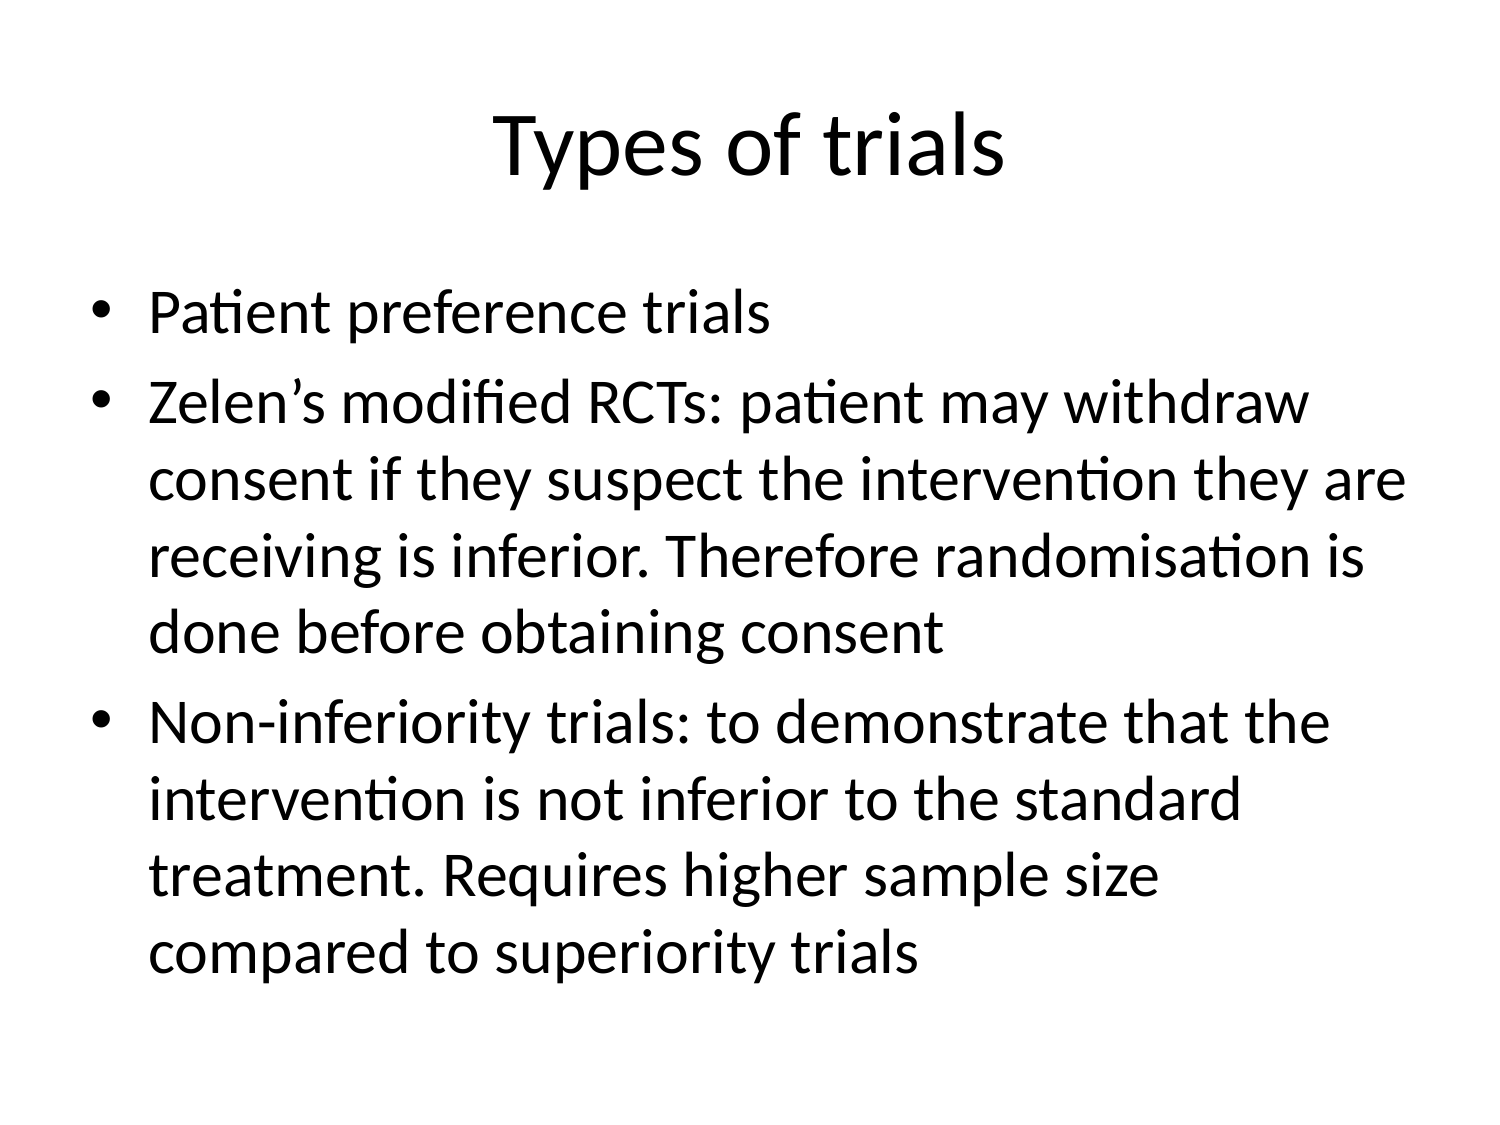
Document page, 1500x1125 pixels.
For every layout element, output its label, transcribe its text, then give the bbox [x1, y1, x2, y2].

title Types of trials [75, 45, 1425, 233]
list Patient preference trials Zelen’s modified RCTs: patient may withdraw consent if they suspect the intervention they are receiving is inferior. Therefore randomisation is done before obtaining consent Non-inferiority trials: to demonstrate that the intervention is not inferior to the standard treatment. Requires higher sample size compared to superiority trials [75, 262, 1425, 1005]
